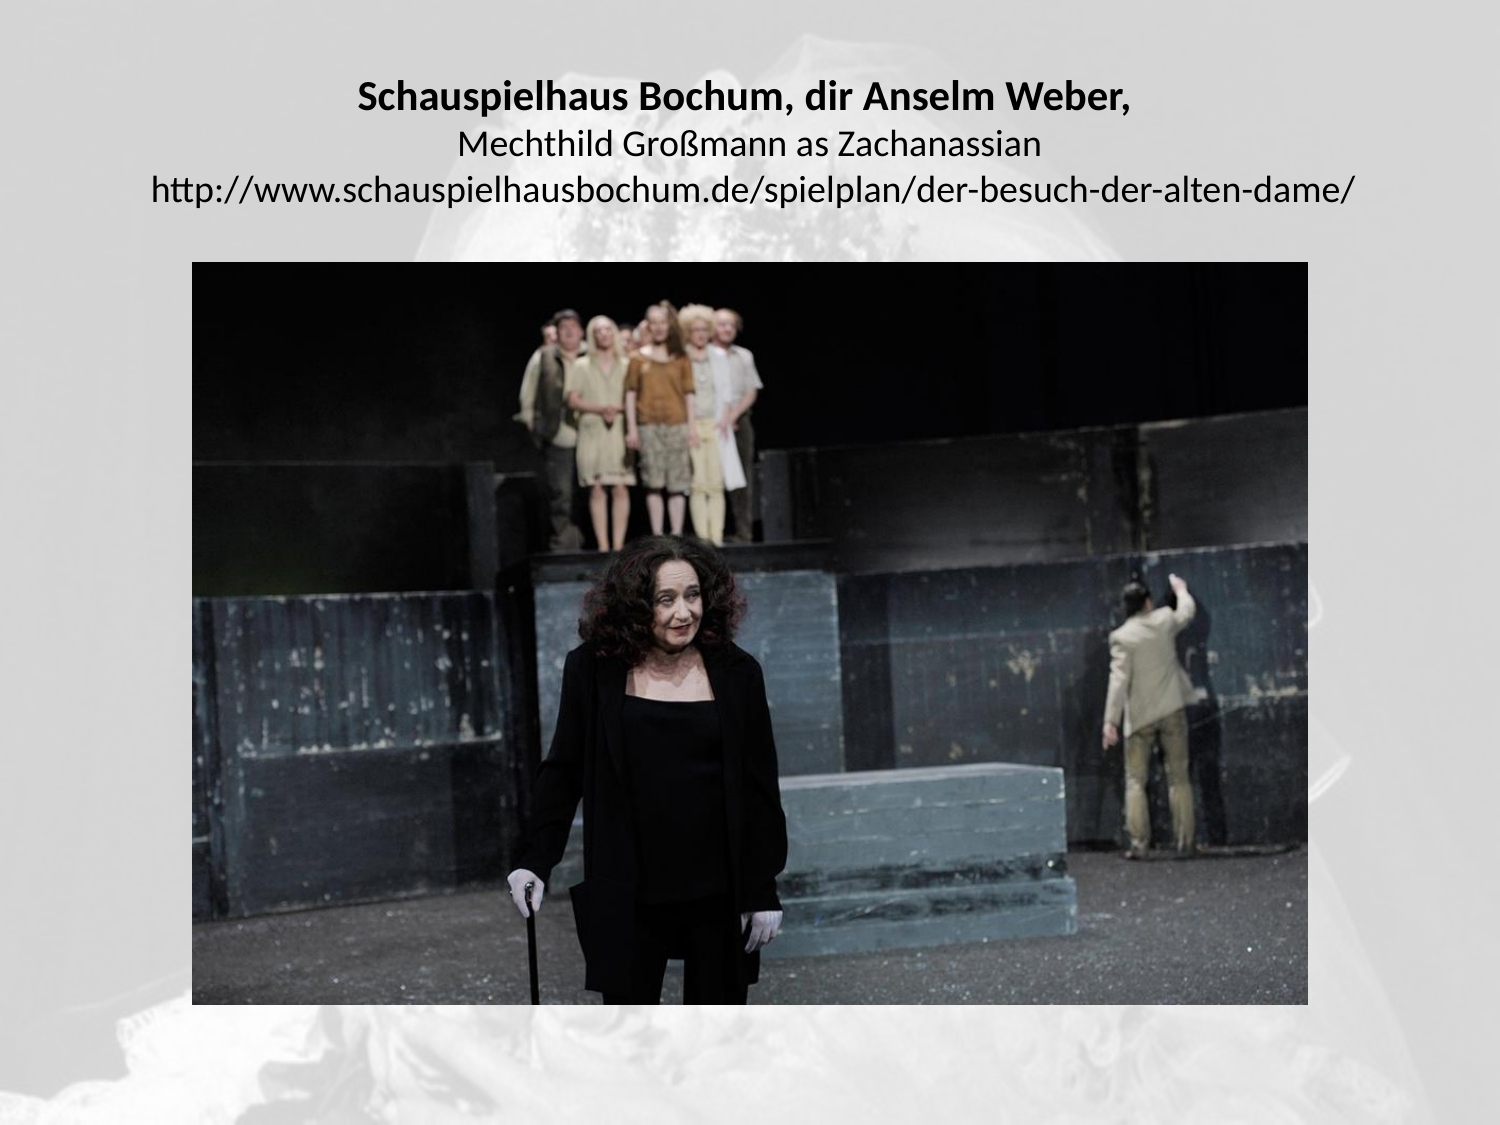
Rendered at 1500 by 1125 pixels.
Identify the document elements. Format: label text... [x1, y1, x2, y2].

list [74, 262, 1426, 1006]
title Schauspielhaus Bochum, dir Anselm Weber, Mechthild Großmann as Zachanassian http://www.schauspielhausbochum.de/spielplan/der-besuch-der-alten-dame/ [75, 45, 1425, 233]
